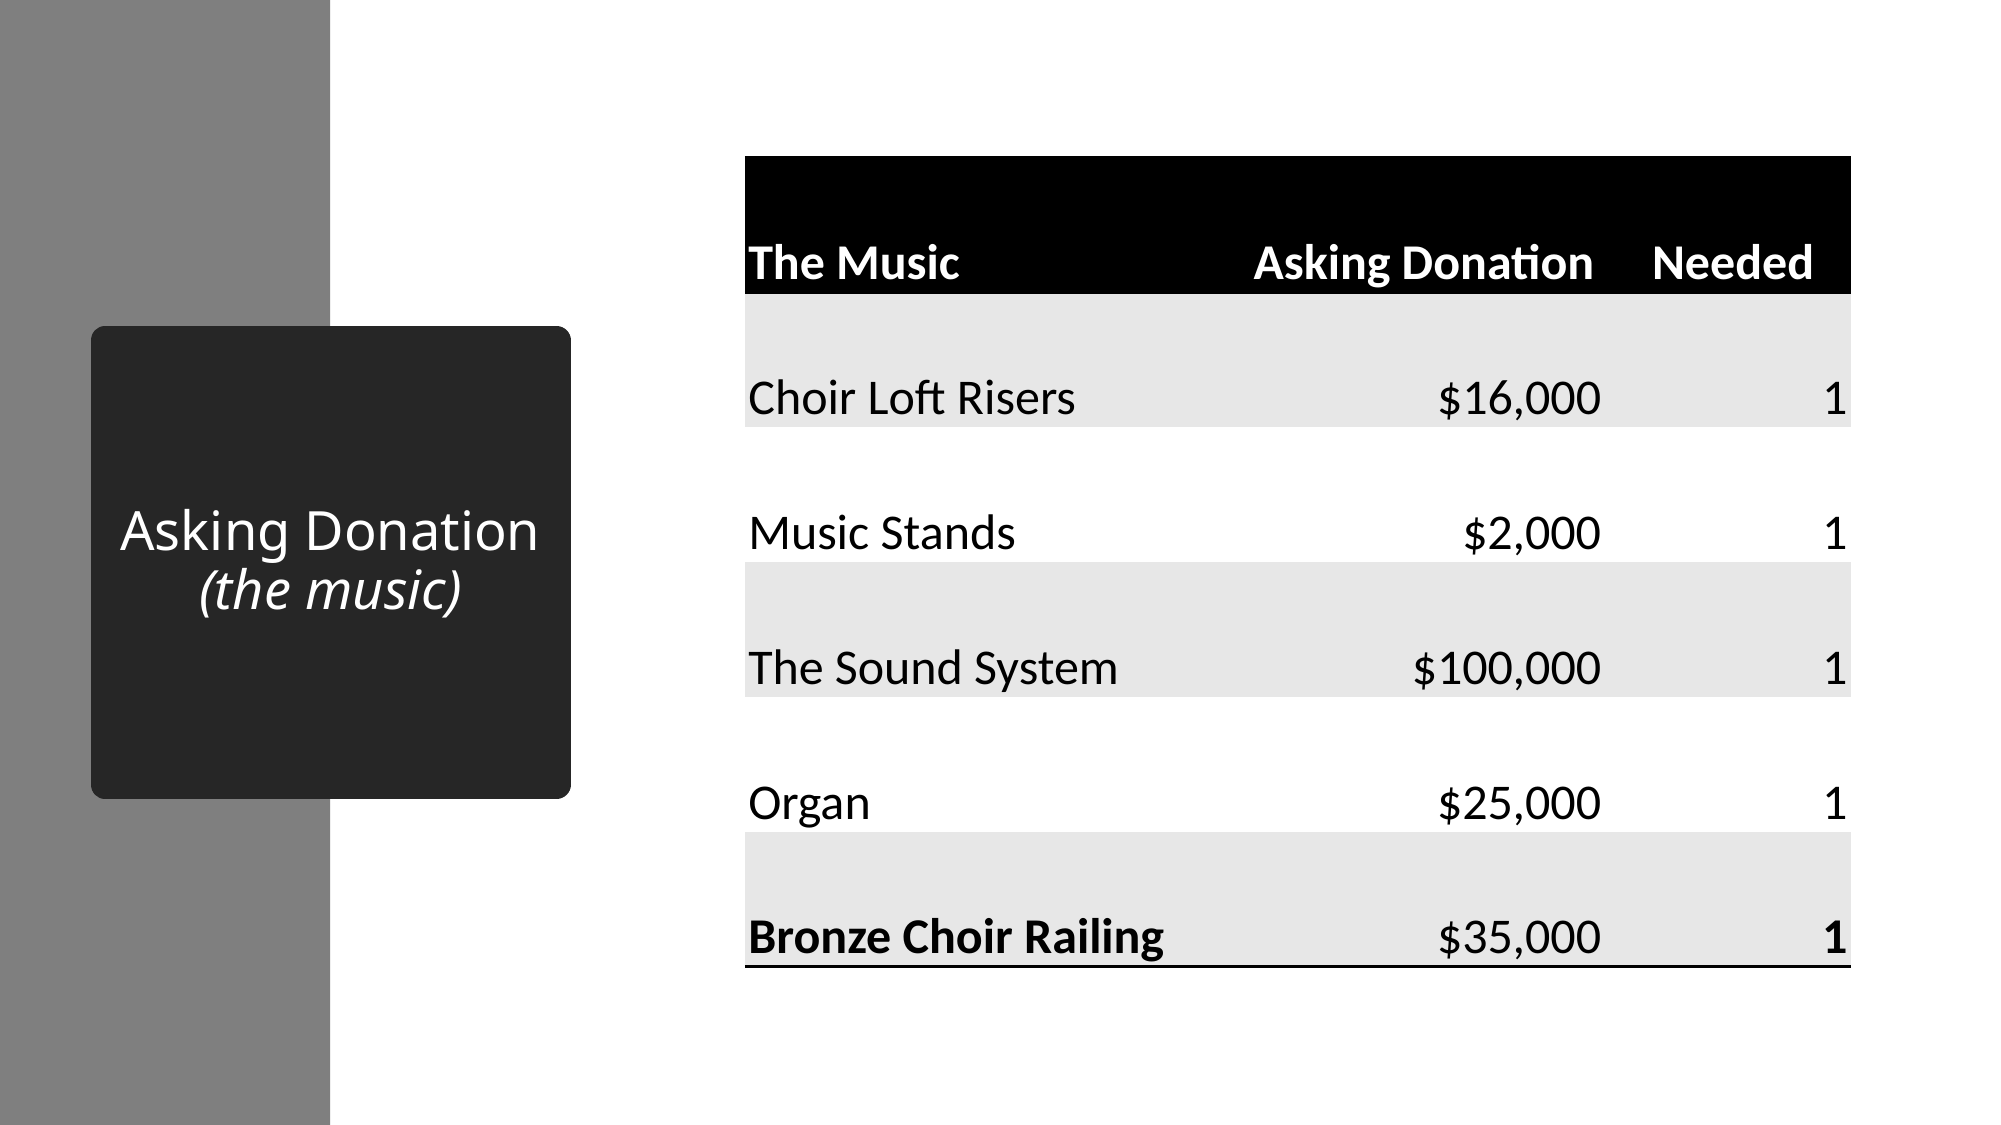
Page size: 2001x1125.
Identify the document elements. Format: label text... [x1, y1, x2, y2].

table_cell 1 [1616, 294, 1851, 427]
table_cell The Sound System [745, 562, 1232, 697]
table_cell $2,000 [1232, 427, 1616, 562]
table_cell Organ [745, 697, 1232, 832]
table_cell Music Stands [745, 427, 1232, 562]
table_cell 1 [1616, 427, 1851, 562]
table_header Needed [1616, 160, 1851, 291]
table_cell $25,000 [1232, 697, 1616, 832]
table_header The Music [745, 160, 1232, 291]
table_cell 1 [1616, 832, 1851, 965]
table_cell $35,000 [1232, 832, 1616, 965]
table_cell 1 [1616, 697, 1851, 832]
title Asking Donation (the music) [105, 340, 557, 785]
table_cell $100,000 [1232, 562, 1616, 697]
table_header Asking Donation [1232, 160, 1616, 291]
text_box [0, 0, 331, 1125]
table_cell Choir Loft Risers [745, 294, 1232, 427]
table_cell 1 [1616, 562, 1851, 697]
table_cell $16,000 [1232, 294, 1616, 427]
table_cell Bronze Choir Railing [745, 832, 1232, 965]
text_box [331, 0, 2000, 1125]
